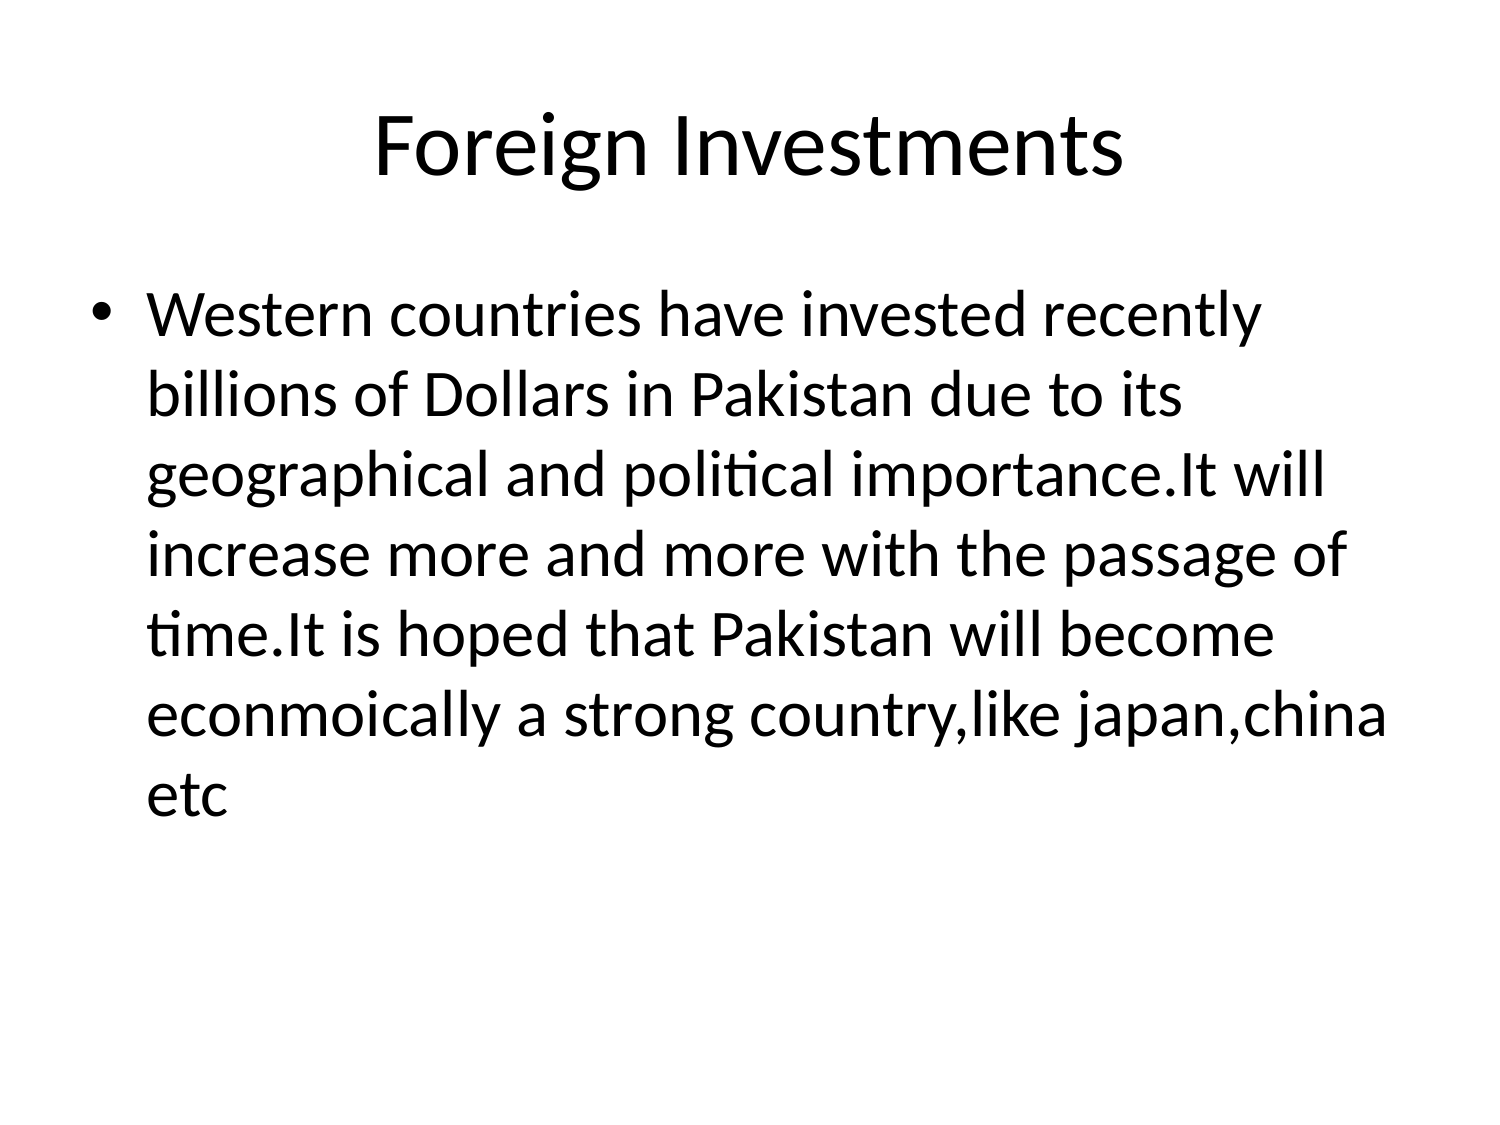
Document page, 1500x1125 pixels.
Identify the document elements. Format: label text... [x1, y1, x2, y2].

list Western countries have invested recently billions of Dollars in Pakistan due to its geographical and political importance.It will increase more and more with the passage of time.It is hoped that Pakistan will become econmoically a strong country,like japan,china etc [75, 262, 1425, 1005]
title Foreign Investments [75, 45, 1425, 233]
